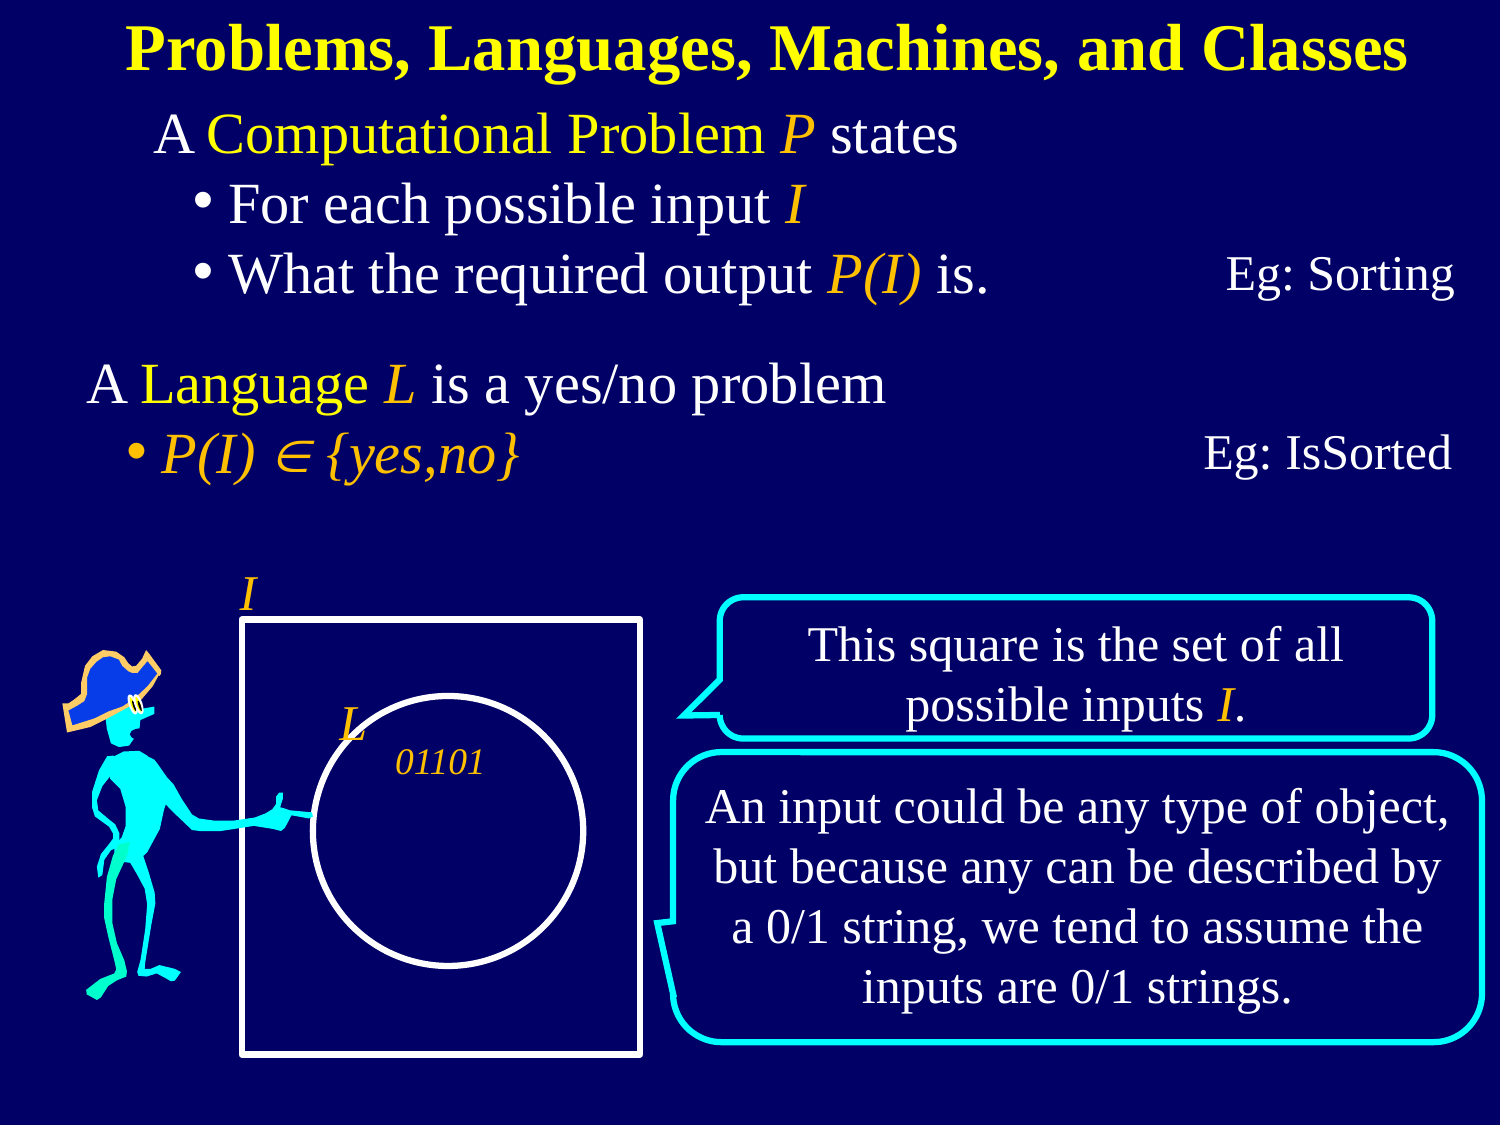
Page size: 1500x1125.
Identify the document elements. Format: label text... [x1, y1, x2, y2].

text_box This square is the set of all possible inputs I. [683, 597, 1433, 739]
text_box An input could be any type of object, but because any can be described by a 0/1 string, we tend to assume the inputs are 0/1 strings. [657, 752, 1482, 1043]
text_box A Computational Problem P states For each possible input I What the required output P(I) is. [108, 138, 1036, 313]
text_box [194, 552, 641, 1055]
text_box Problems, Languages, Machines, and Classes [50, 0, 1487, 138]
text_box Eg: Sorting [1210, 233, 1471, 308]
text_box A Language L is a yes/no problem P(I)  {yes,no} [41, 337, 947, 493]
text_box Eg: IsSorted [1188, 412, 1468, 488]
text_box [62, 649, 314, 1001]
